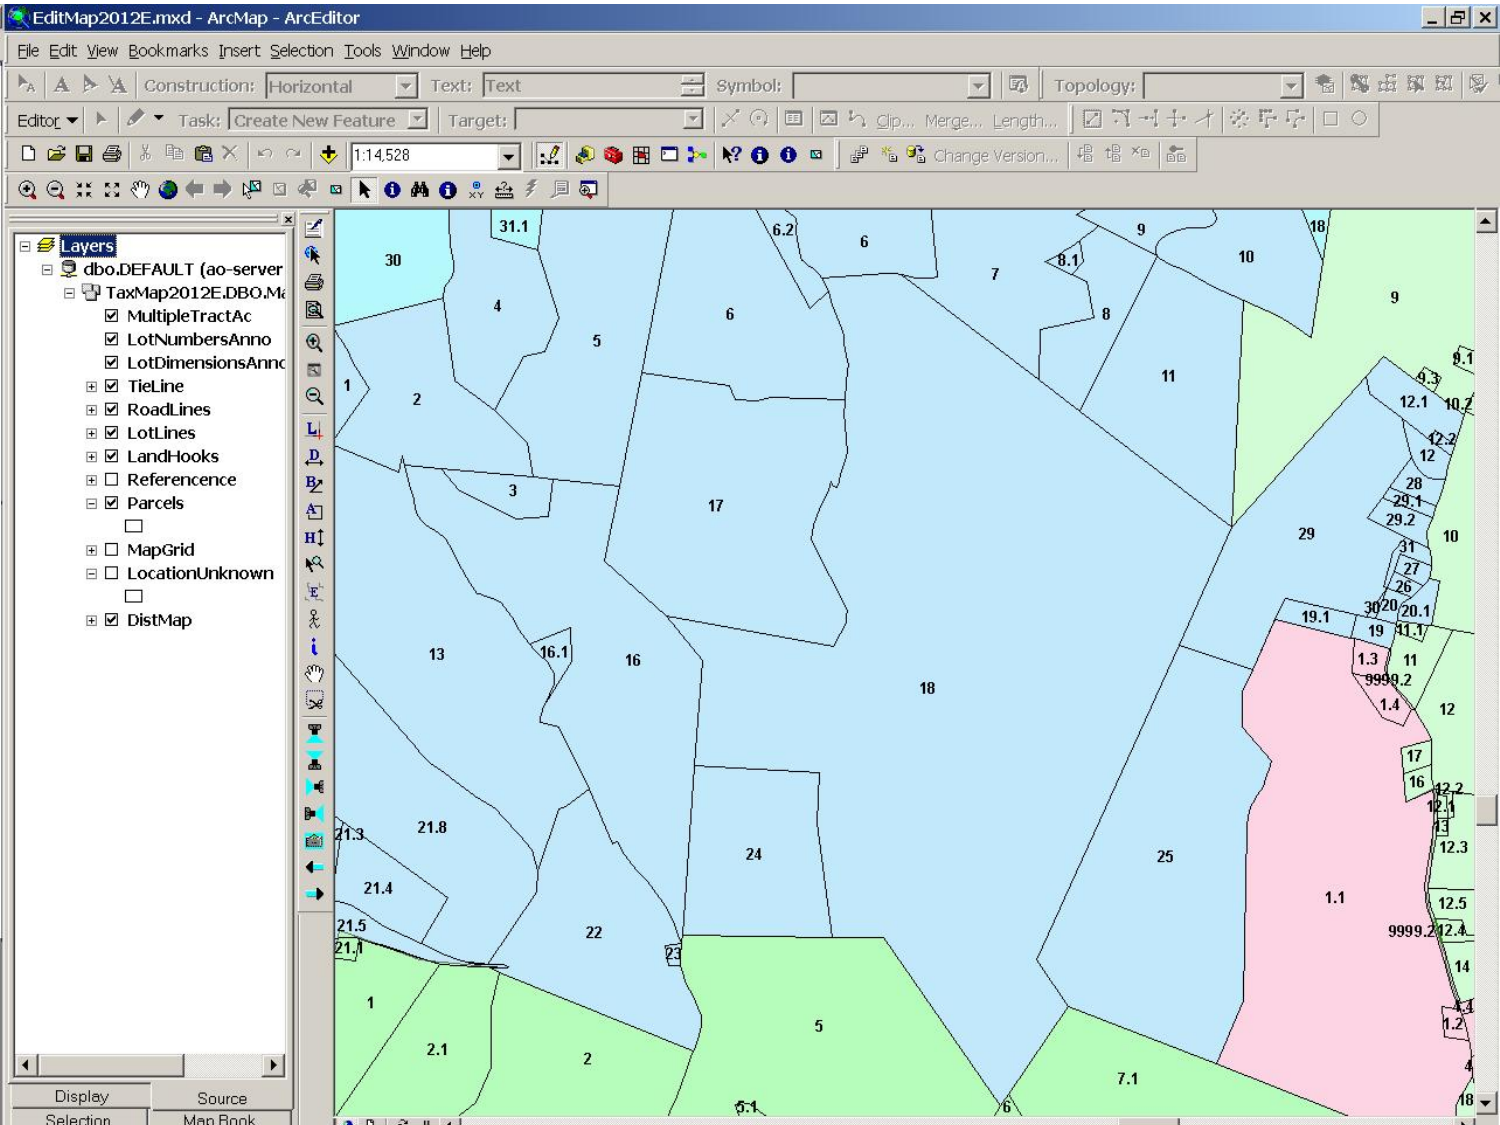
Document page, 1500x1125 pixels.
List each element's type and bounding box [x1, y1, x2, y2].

list [0, 4, 1500, 1125]
